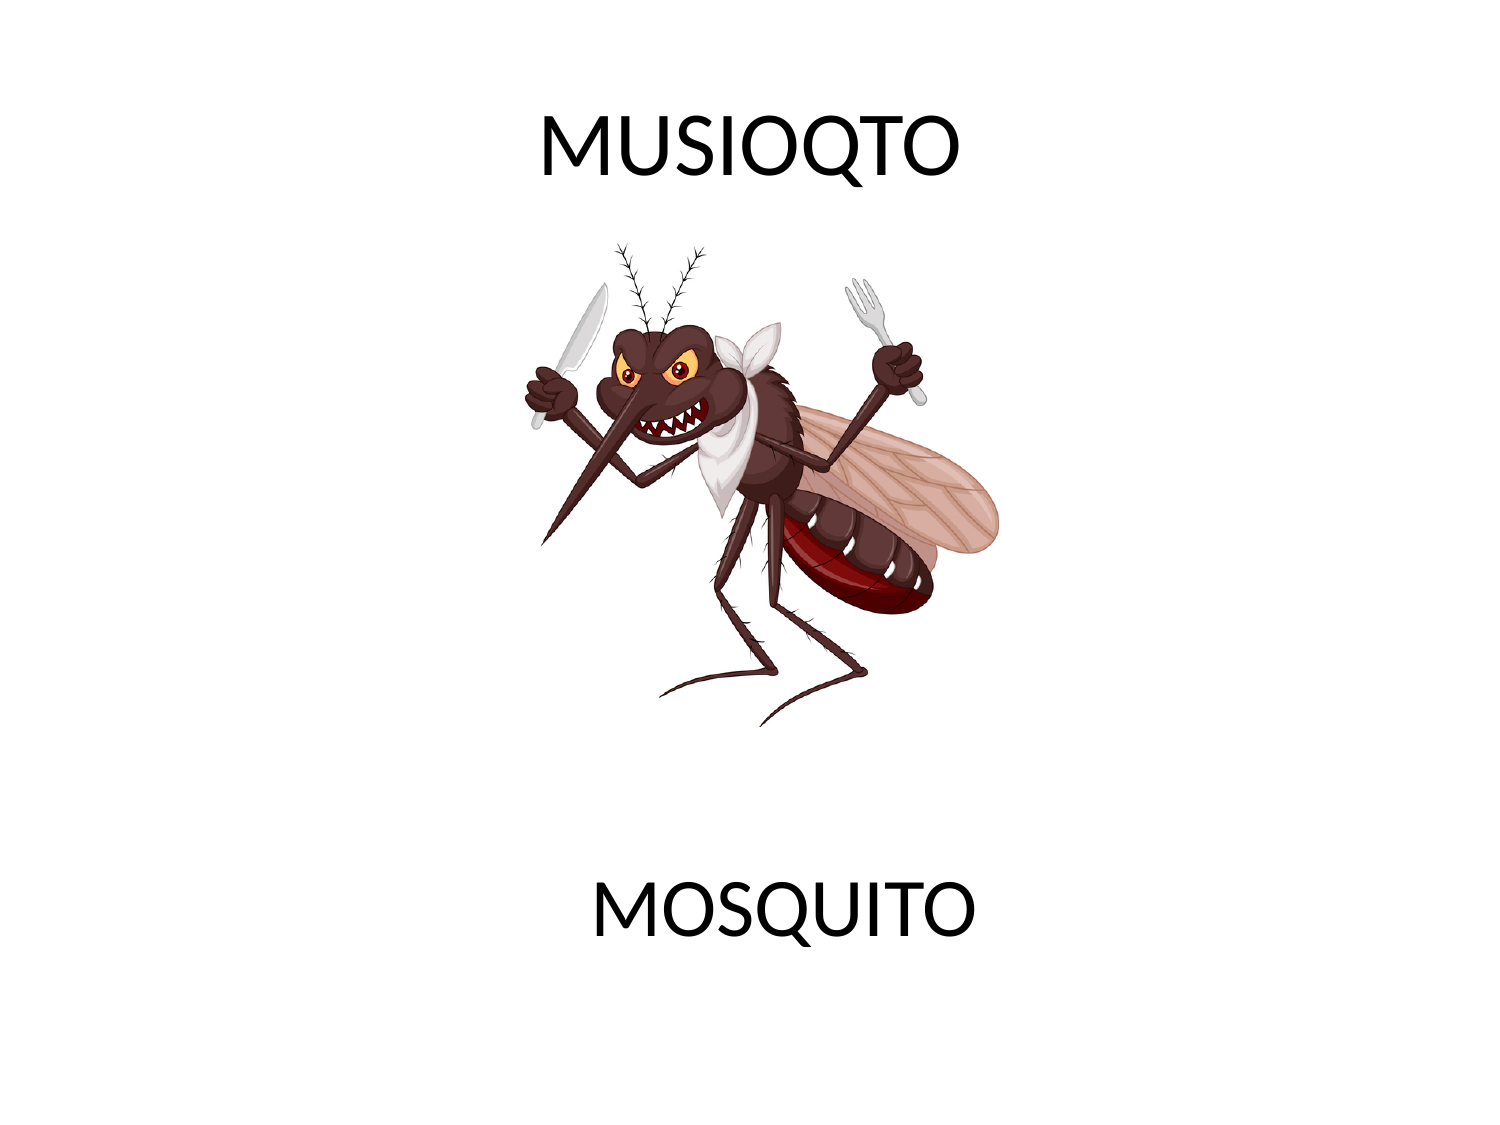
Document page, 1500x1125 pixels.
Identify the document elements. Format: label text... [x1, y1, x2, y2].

title MUSIOQTO [75, 45, 1425, 233]
text_box MOSQUITO [575, 846, 994, 961]
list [525, 243, 999, 727]
